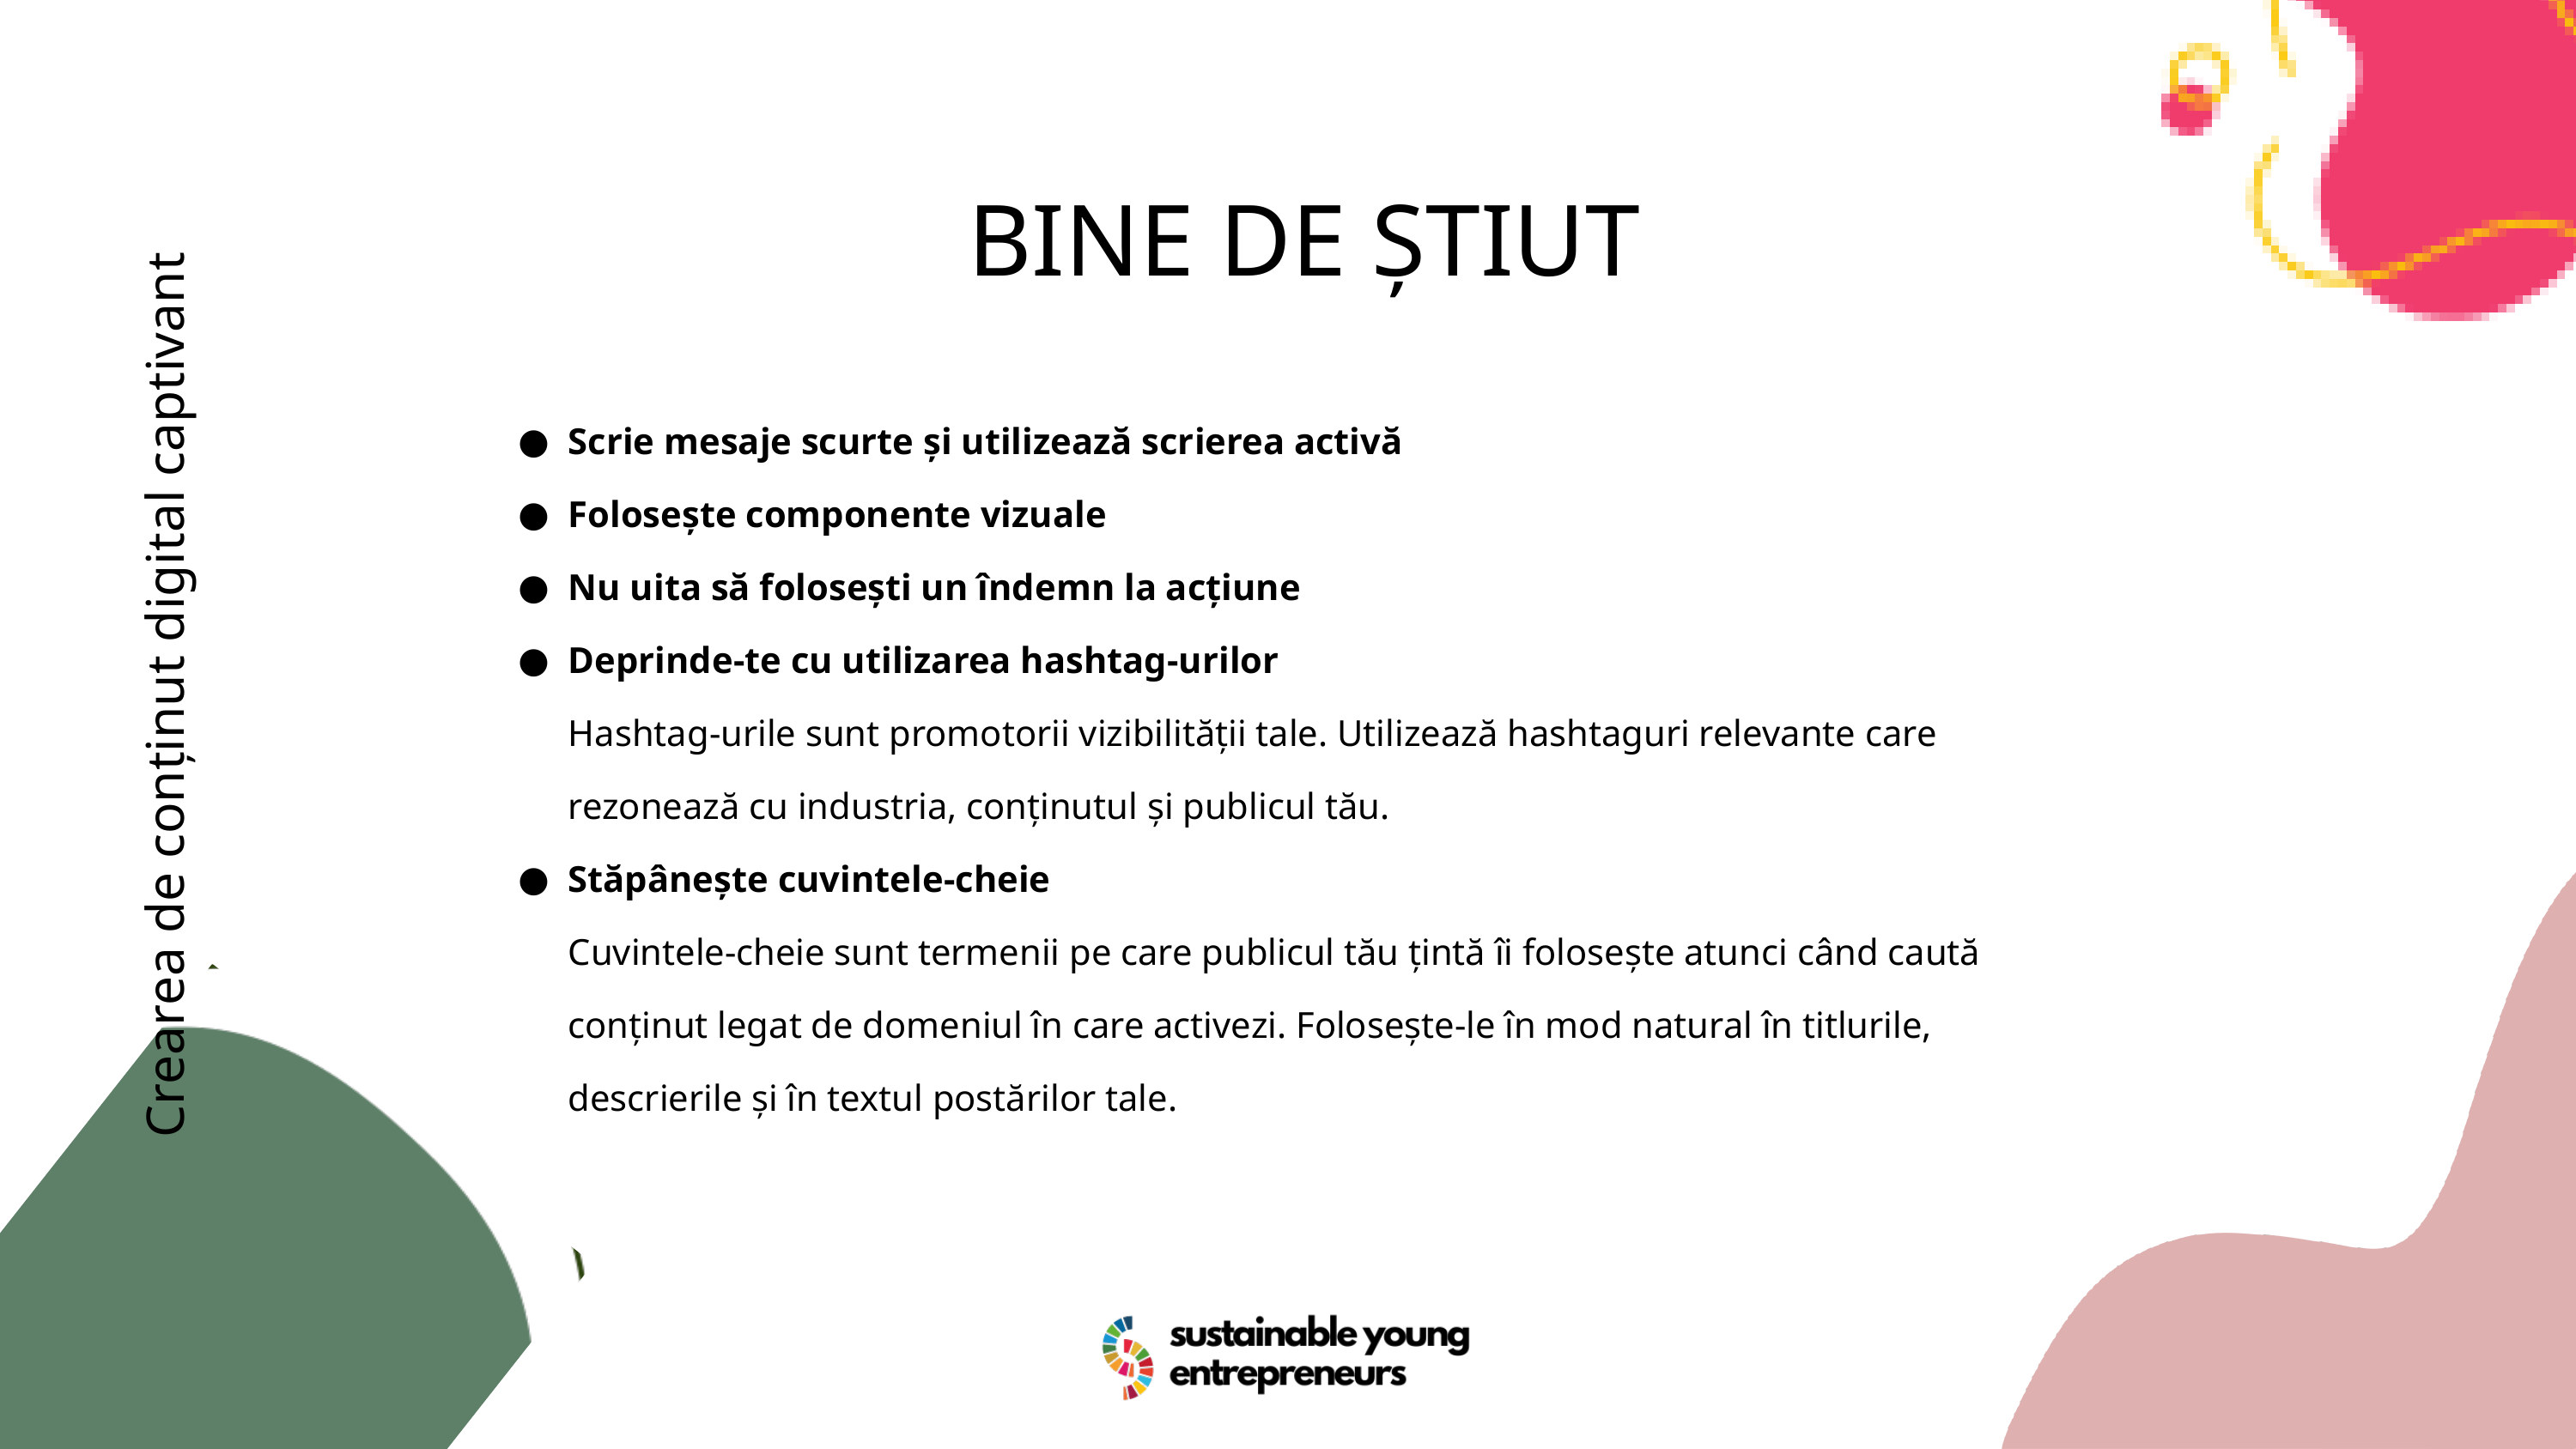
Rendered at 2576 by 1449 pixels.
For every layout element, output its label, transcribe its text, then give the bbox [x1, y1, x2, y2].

text_box [2154, 0, 2576, 330]
text_box Crearea de conținut digital captivant [106, 235, 195, 1155]
text_box [0, 963, 593, 1449]
text_box BINE DE ȘTIUT [319, 130, 2290, 295]
text_box Scrie mesaje scurte și utilizează scrierea activă Folosește componente vizuale Nu uita să folosești un îndemn la acțiune Deprinde-te cu utilizarea hashtag-urilor Hashtag-urile sunt promotorii vizibilității tale. Utilizează hashtaguri relevante care rezonează cu industria, conținutul și publicul tău. Stăpânește cuvintele-cheie Cuvintele-cheie sunt termenii pe care publicul tău țintă îi folosește atunci când caută conținut legat de domeniul în care activezi. Folosește-le în mod natural în titlurile, descrierile și în textul postărilor tale. [503, 388, 2105, 1119]
text_box [2002, 869, 2576, 1449]
text_box [1086, 1303, 1490, 1416]
